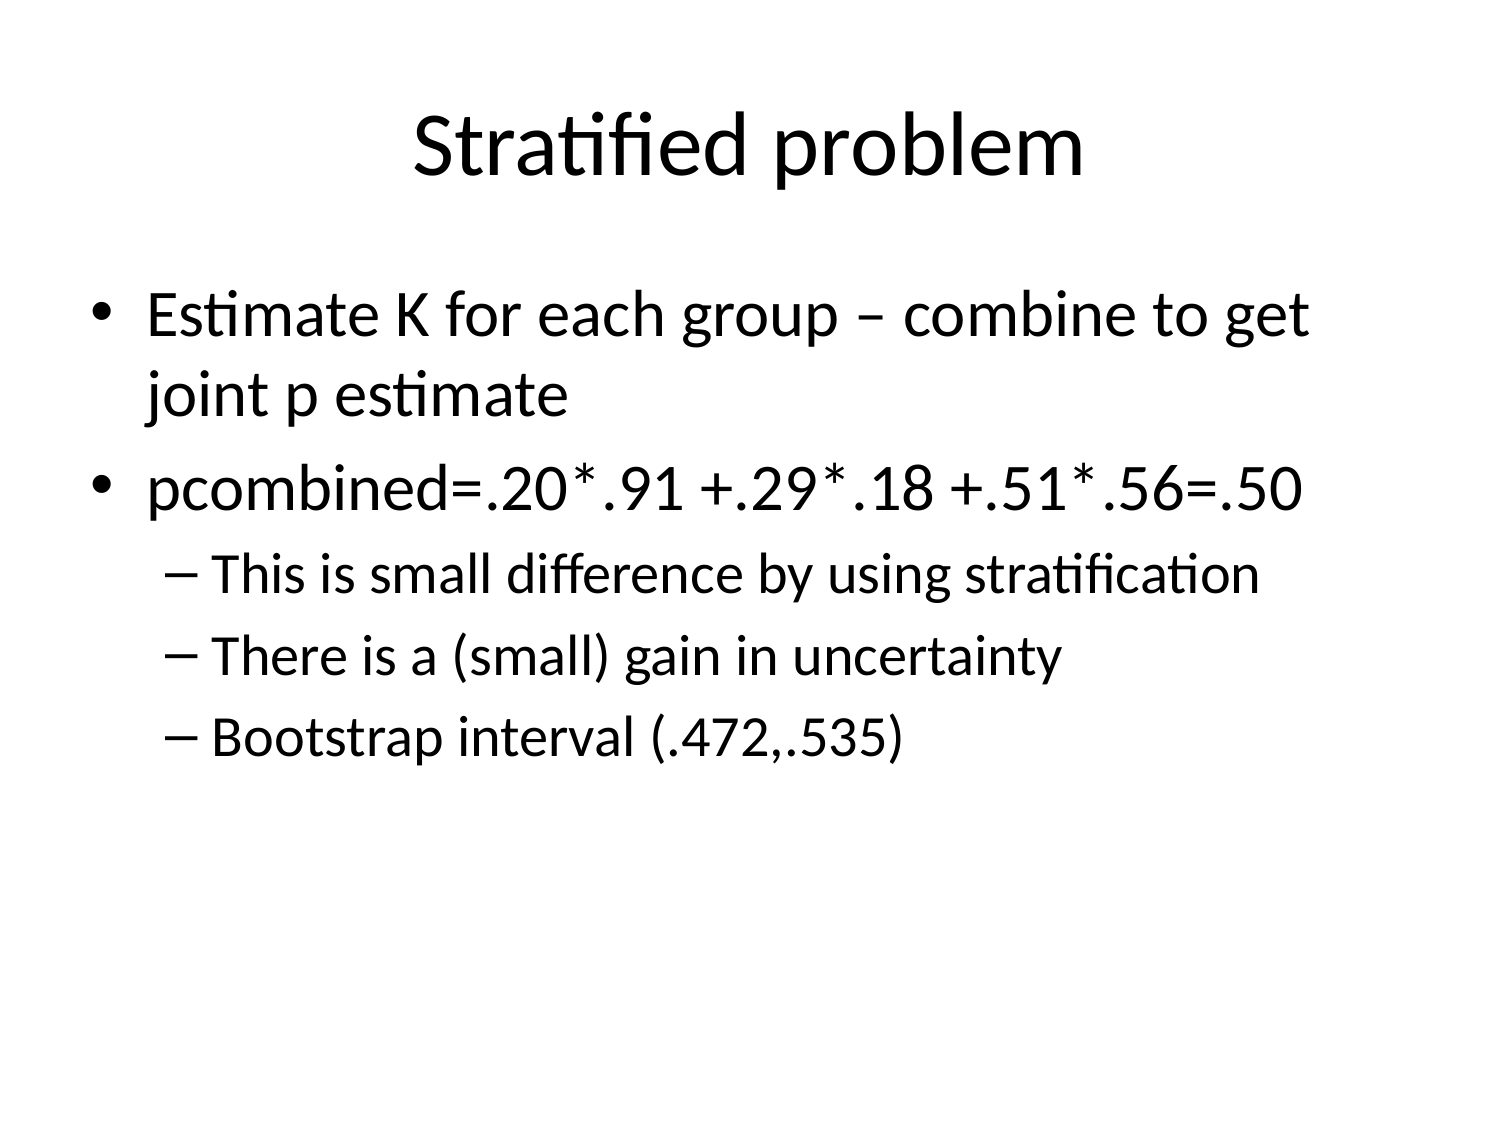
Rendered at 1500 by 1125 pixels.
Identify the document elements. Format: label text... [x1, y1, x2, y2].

title Stratified problem [75, 45, 1425, 233]
list Estimate K for each group – combine to get joint p estimate pcombined=.20*.91 +.29*.18 +.51*.56=.50 This is small difference by using stratification There is a (small) gain in uncertainty Bootstrap interval (.472,.535) [75, 262, 1425, 1005]
